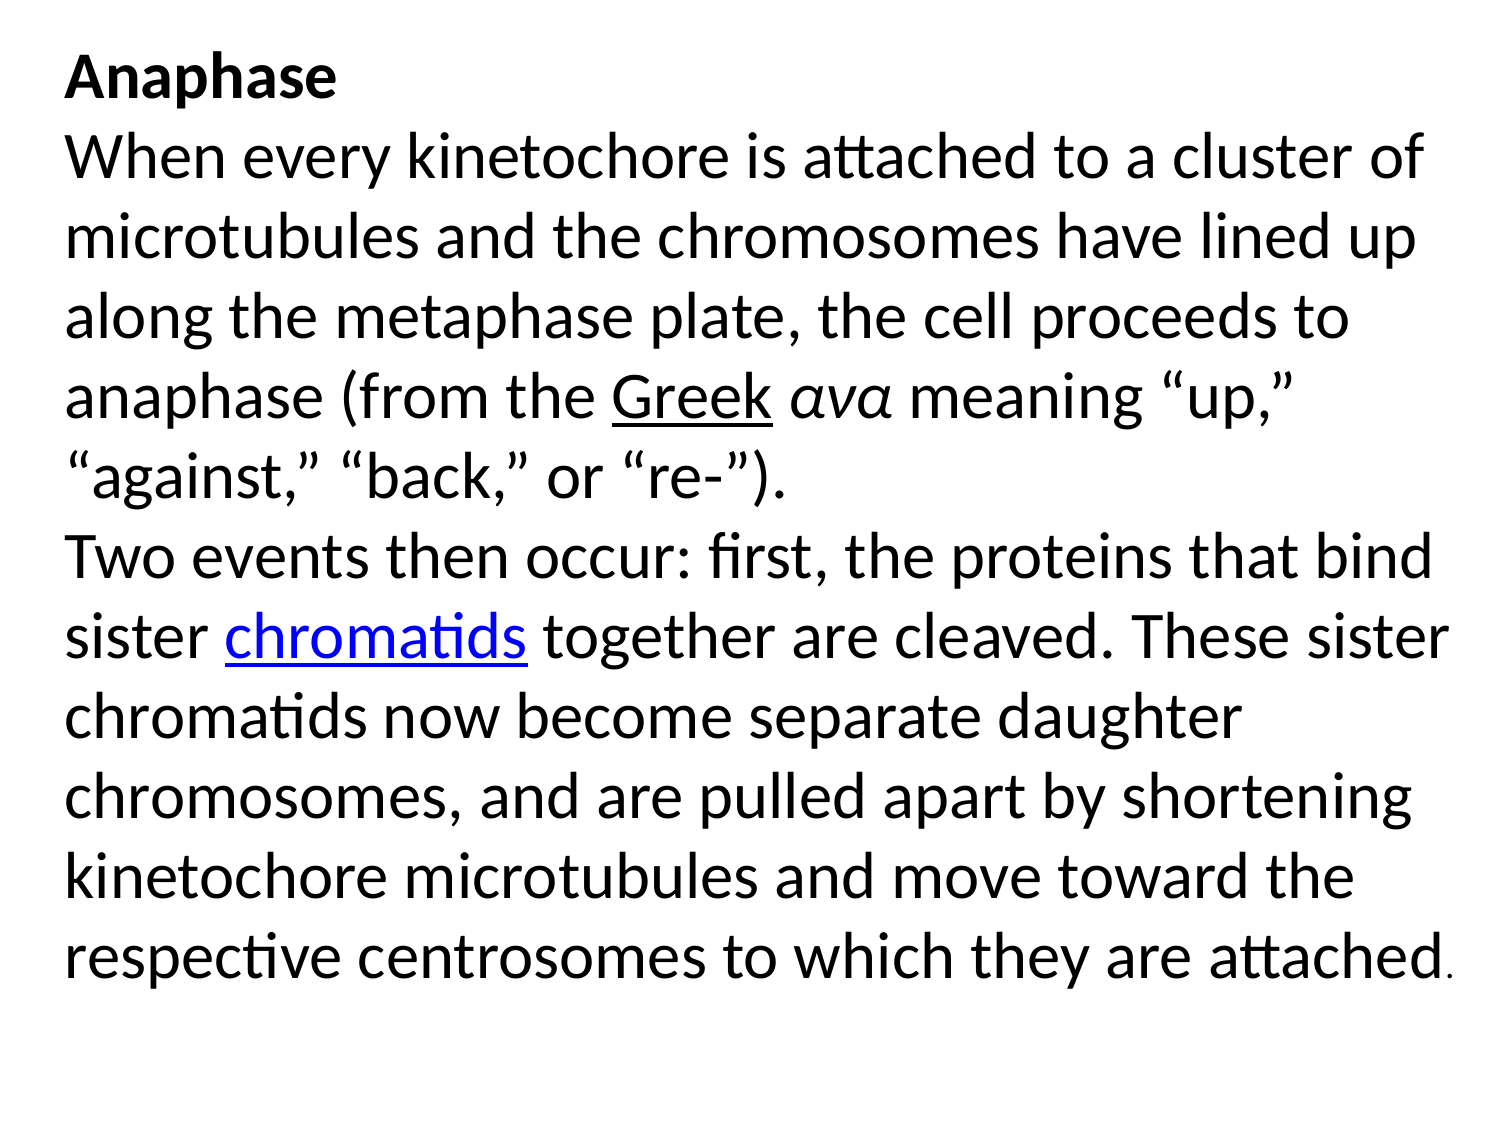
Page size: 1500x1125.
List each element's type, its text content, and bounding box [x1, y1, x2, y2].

text_box Anaphase When every kinetochore is attached to a cluster of microtubules and the chromosomes have lined up along the metaphase plate, the cell proceeds to anaphase (from the Greek ανα meaning “up,” “against,” “back,” or “re-”). Two events then occur: first, the proteins that bind sister chromatids together are cleaved. These sister chromatids now become separate daughter chromosomes, and are pulled apart by shortening kinetochore microtubules and move toward the respective centrosomes to which they are attached. [50, 24, 1500, 1000]
